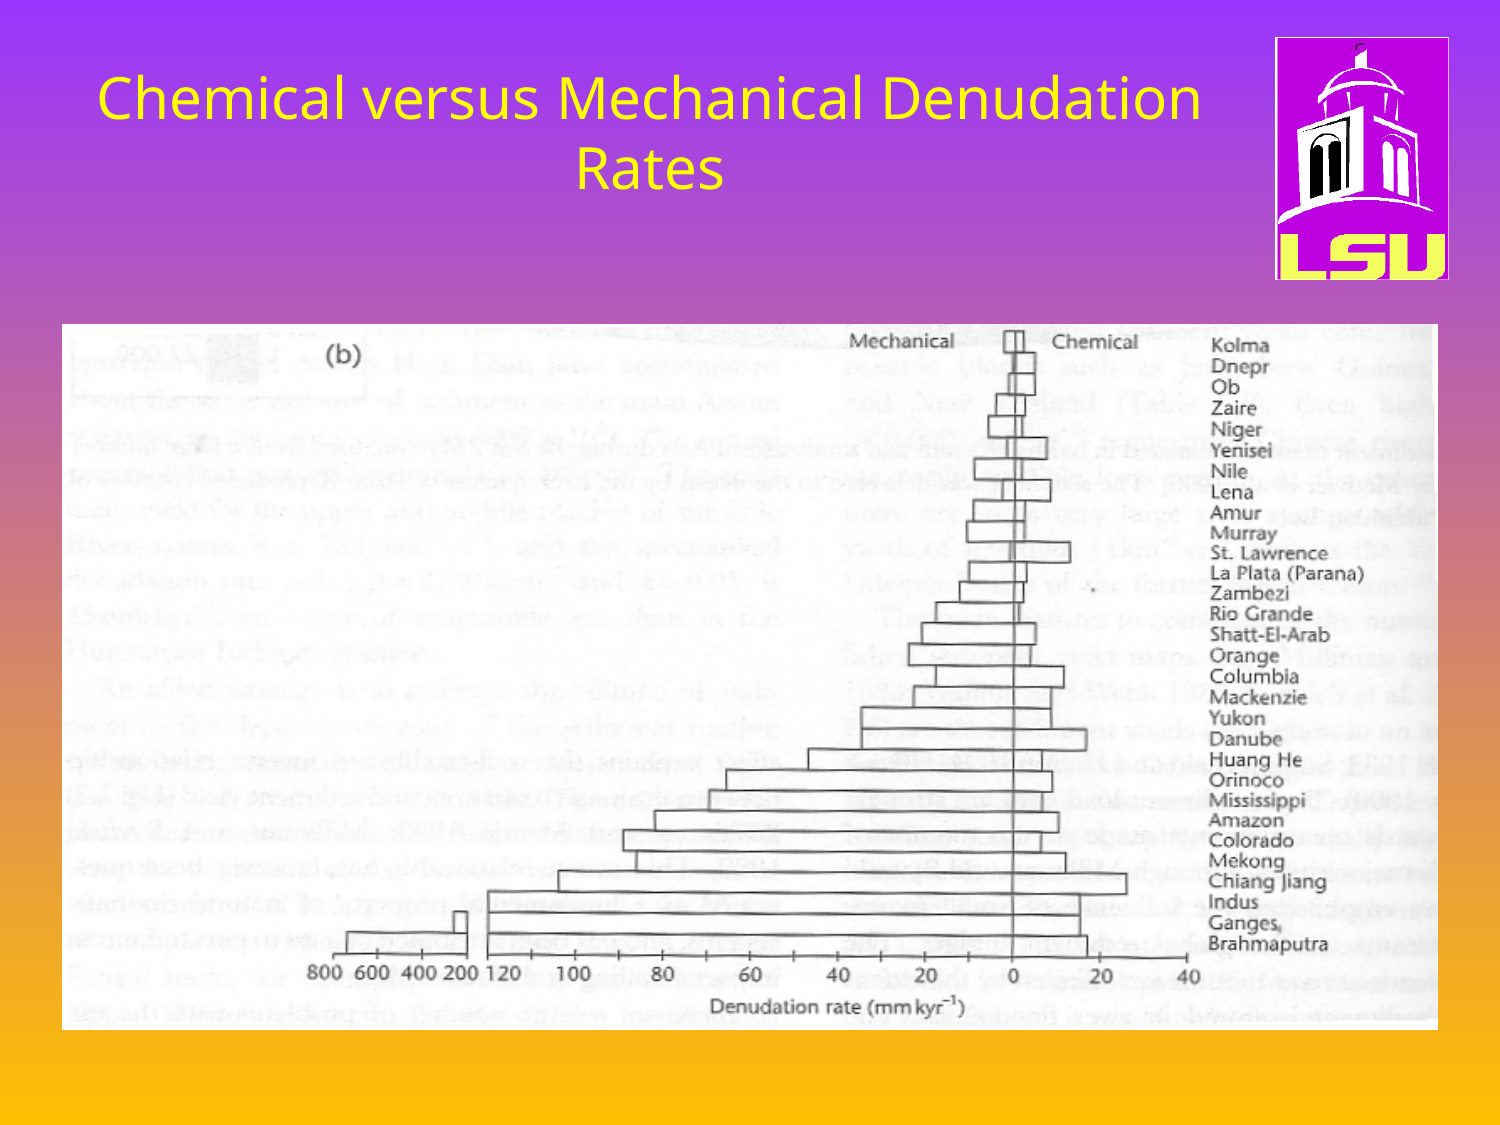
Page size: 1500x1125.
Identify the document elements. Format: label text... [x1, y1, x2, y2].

picture [1275, 37, 1449, 280]
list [62, 324, 1438, 1031]
title Chemical versus Mechanical Denudation Rates [74, 49, 1226, 213]
